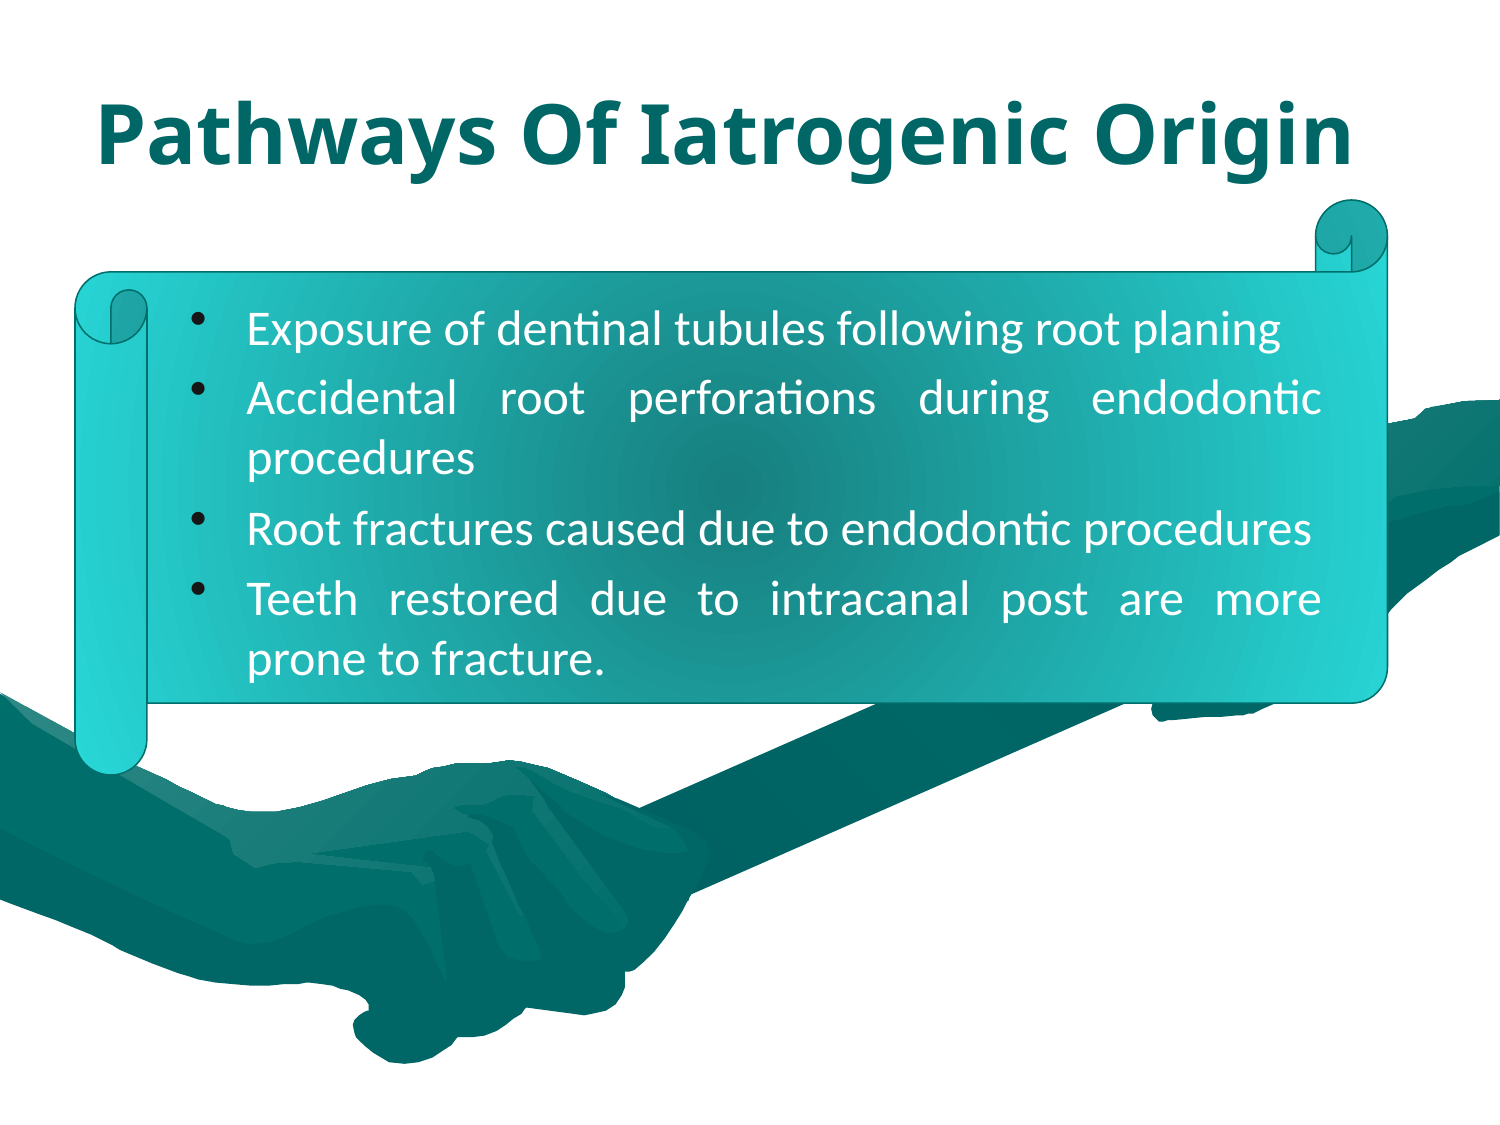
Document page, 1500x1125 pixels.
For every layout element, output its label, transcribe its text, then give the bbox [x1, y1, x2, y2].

text_box Exposure of dentinal tubules following root planing Accidental root perforations during endodontic procedures Root fractures caused due to endodontic procedures Teeth restored due to intracanal post are more prone to fracture. [174, 287, 1338, 713]
text_box [74, 225, 1388, 776]
text_box Pathways Of Iatrogenic Origin [49, 37, 1400, 225]
